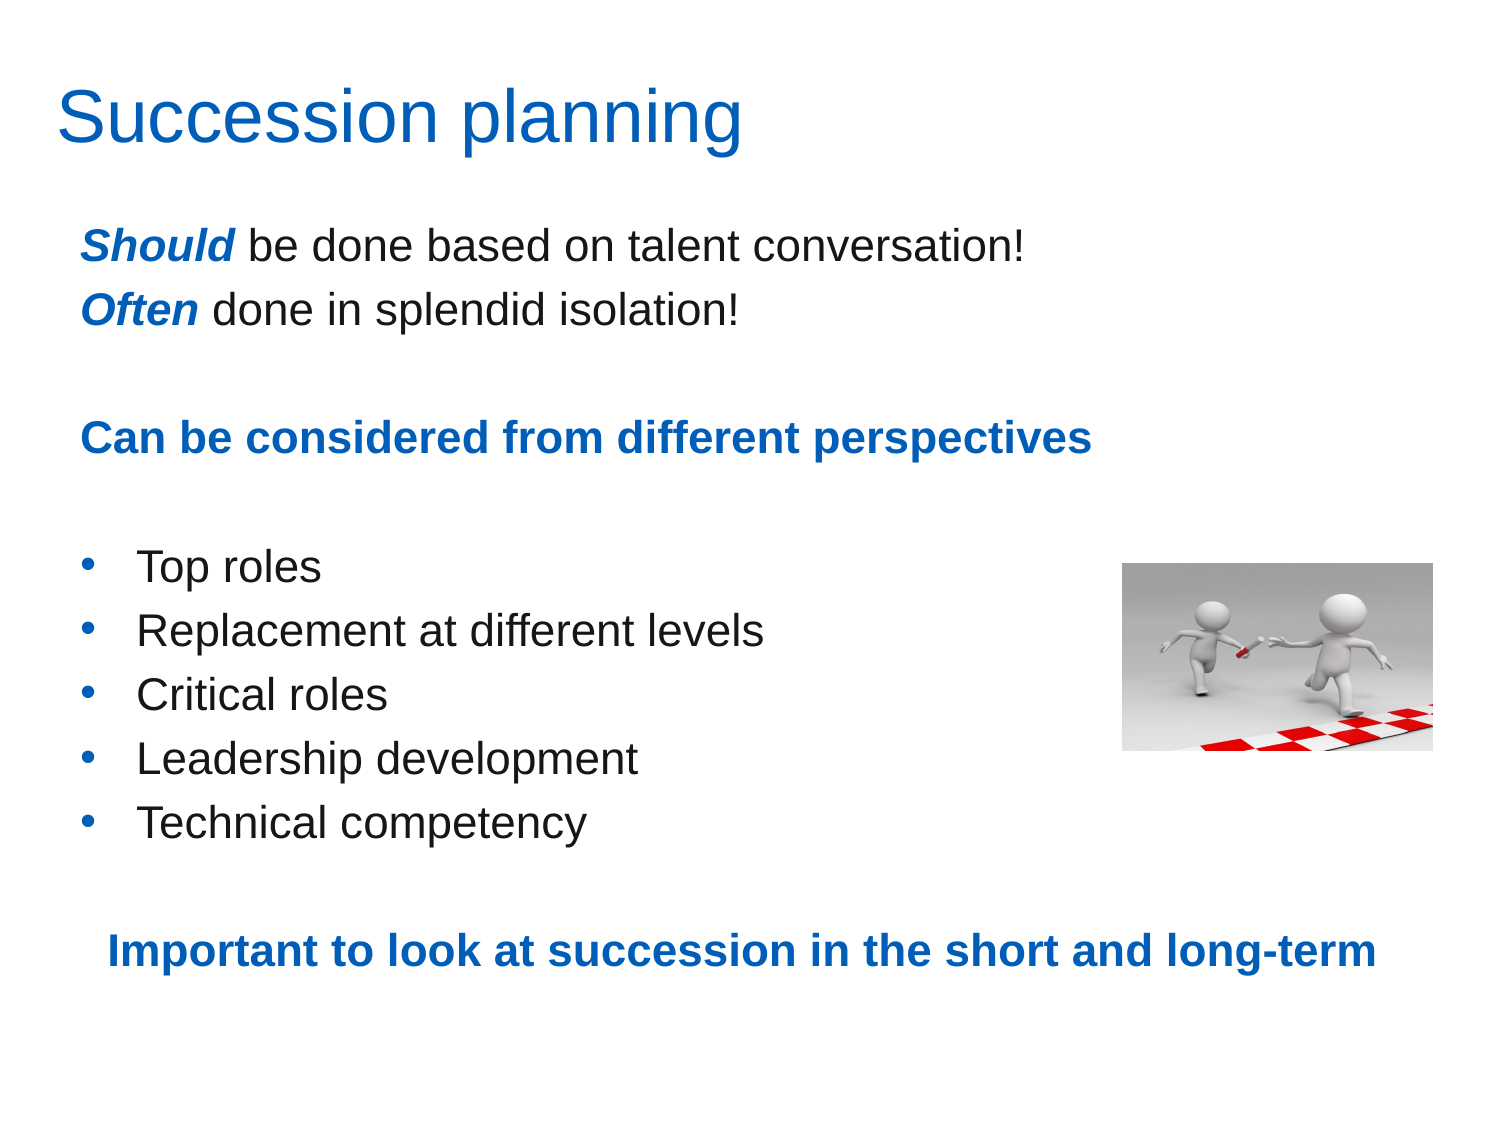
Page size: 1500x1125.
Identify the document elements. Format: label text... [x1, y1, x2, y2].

list Should be done based on talent conversation! Often done in splendid isolation! Can be considered from different perspectives Top roles Replacement at different levels Critical roles Leadership development Technical competency Important to look at succession in the short and long-term [64, 208, 1434, 1083]
picture [1121, 563, 1434, 752]
title Succession planning [41, 42, 1402, 183]
